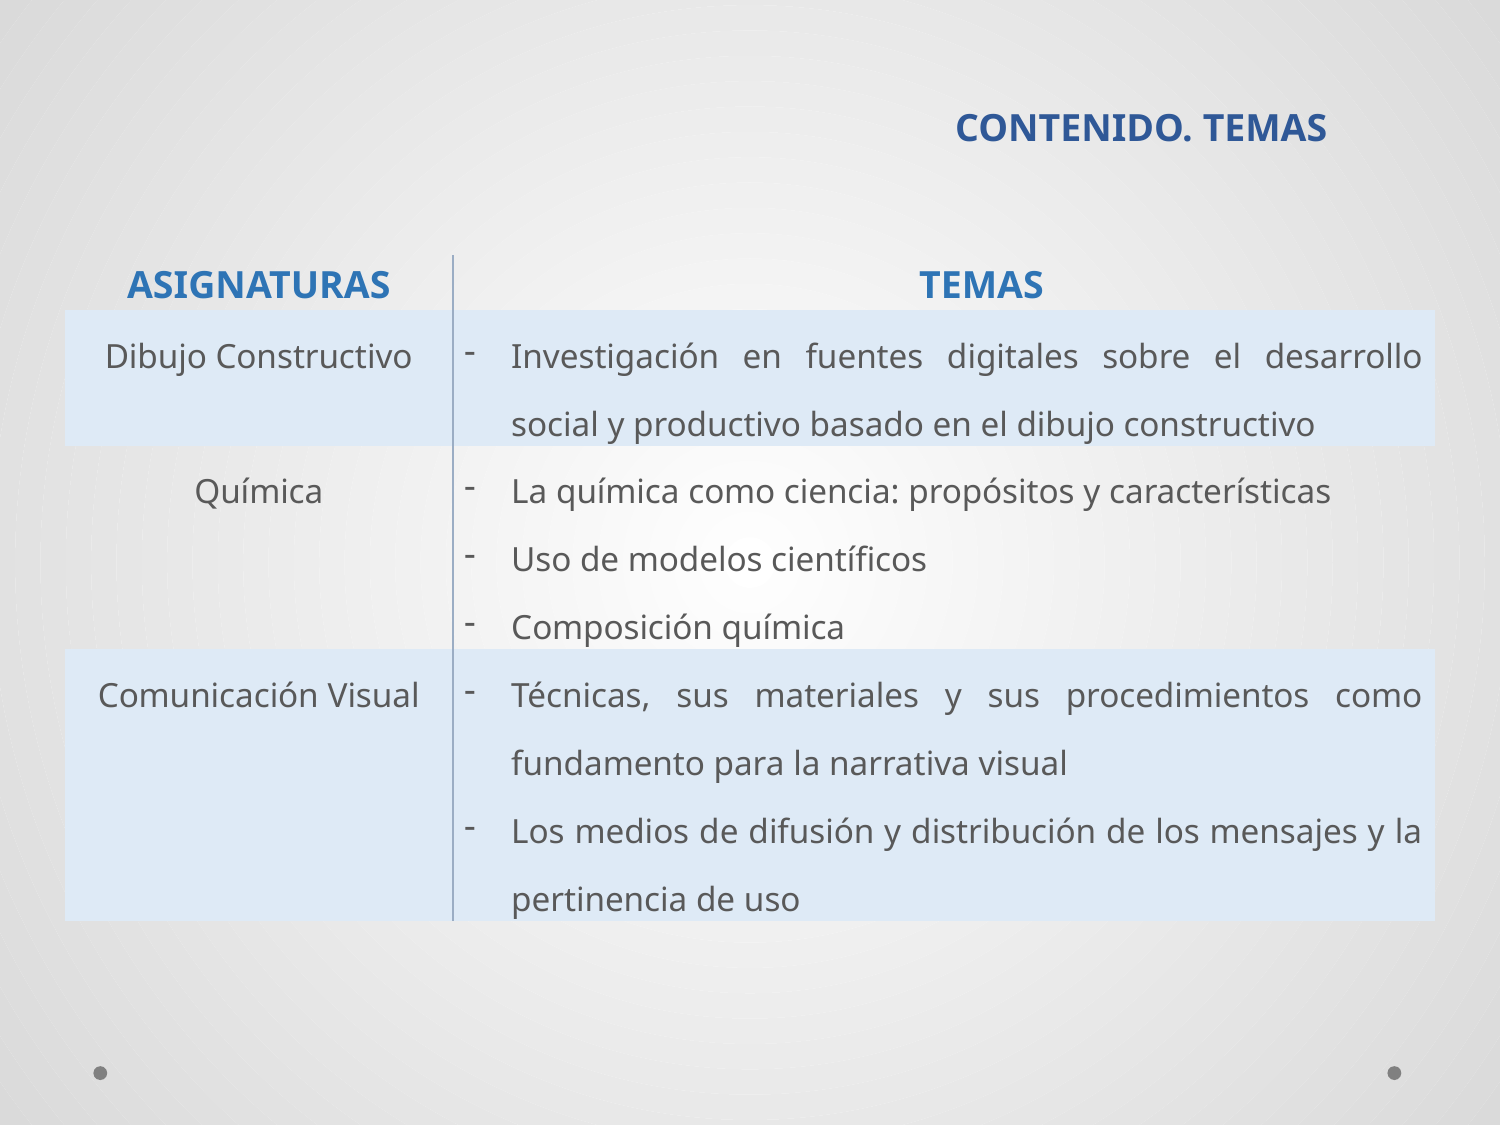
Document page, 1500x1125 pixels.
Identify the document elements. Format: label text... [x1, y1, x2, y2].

table_header TEMAS [454, 255, 1435, 310]
table_cell Química [65, 446, 452, 649]
table_cell Comunicación Visual [65, 649, 452, 921]
table_header ASIGNATURAS [65, 255, 452, 310]
title CONTENIDO. TEMAS [2, 66, 1353, 157]
table_cell Dibujo Constructivo [65, 310, 452, 446]
table_cell Investigación en fuentes digitales sobre el desarrollo social y productivo basado en el dibujo constructivo [454, 310, 1435, 446]
table_cell Técnicas, sus materiales y sus procedimientos como fundamento para la narrativa visual Los medios de difusión y distribución de los mensajes y la pertinencia de uso [454, 649, 1435, 921]
table_cell La química como ciencia: propósitos y características Uso de modelos científicos Composición química [454, 446, 1435, 649]
